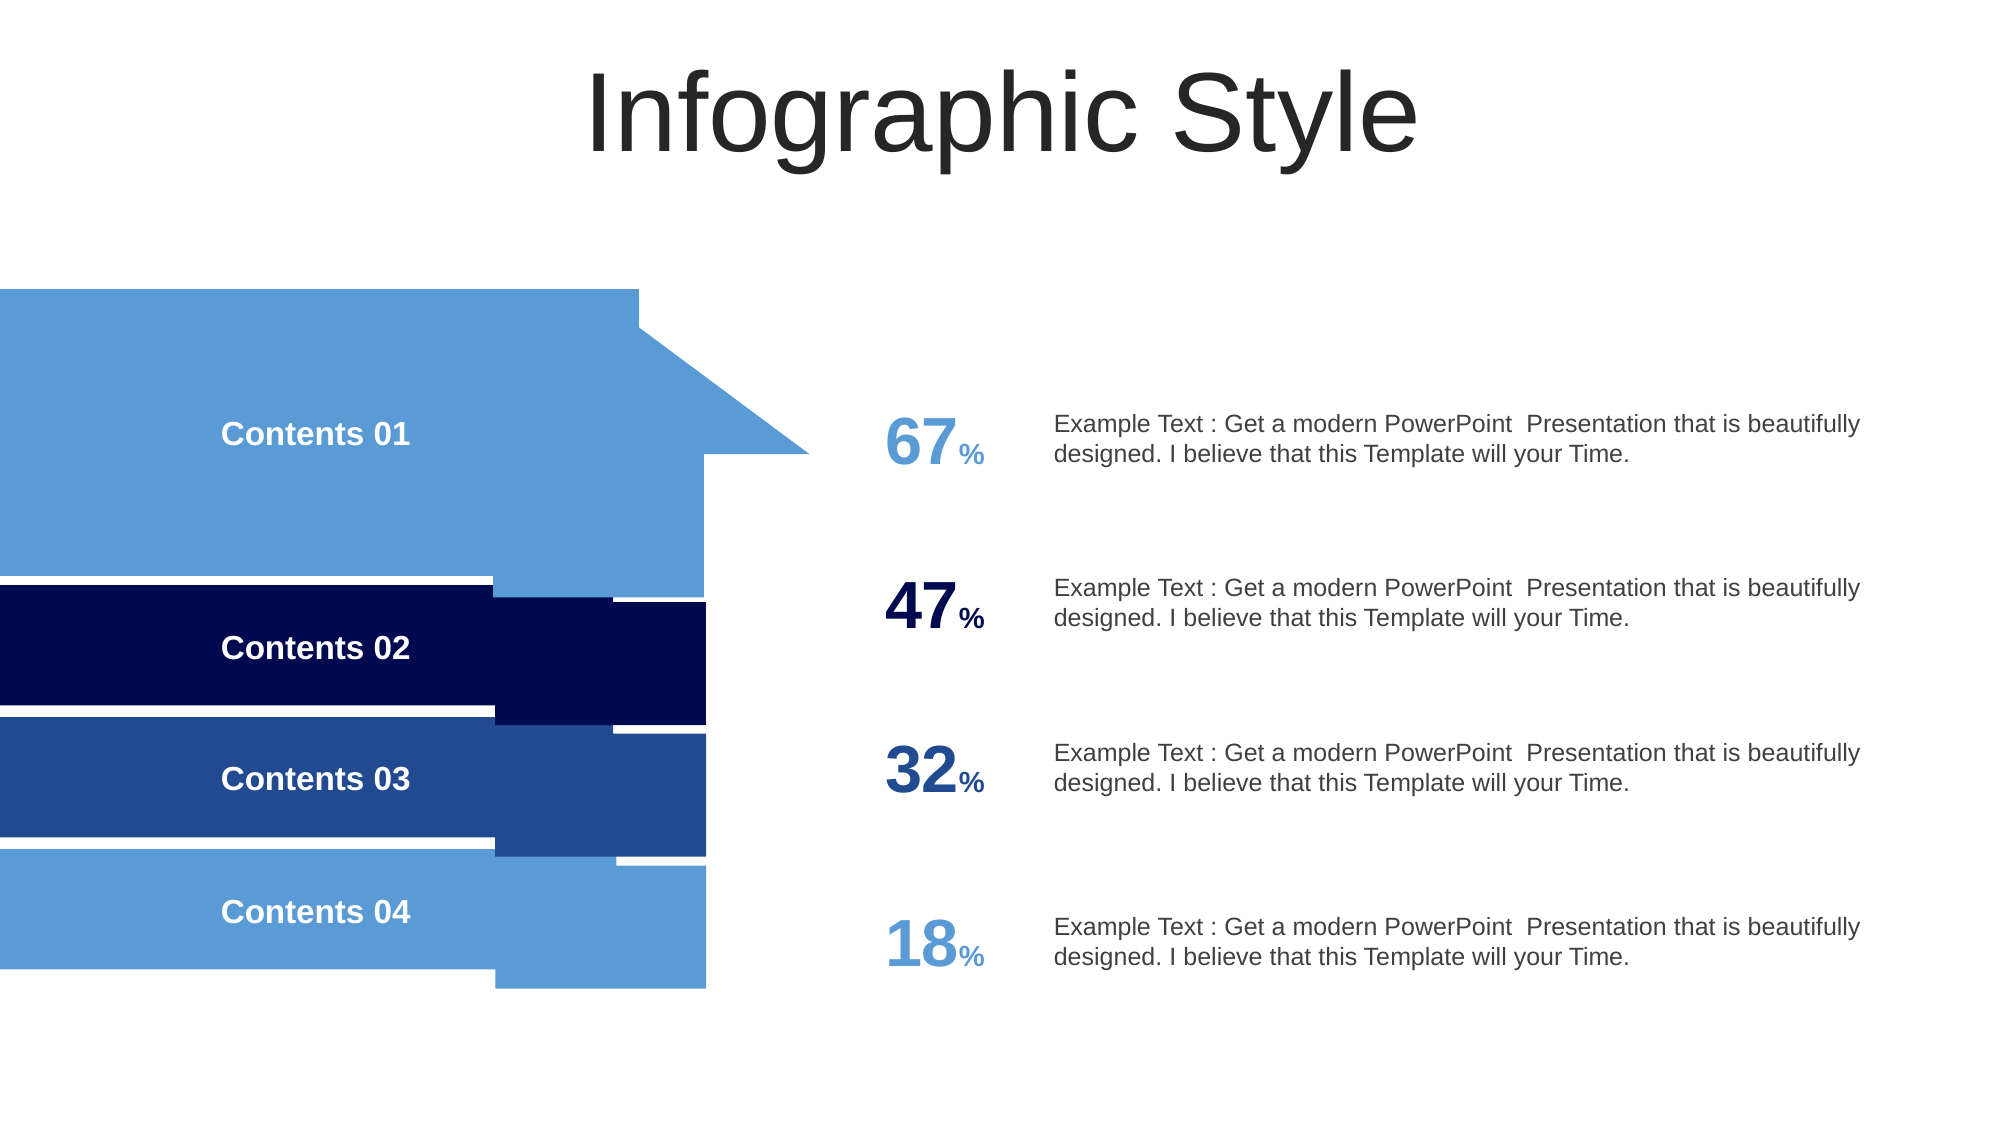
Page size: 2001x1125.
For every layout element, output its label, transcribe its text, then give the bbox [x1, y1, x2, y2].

text_box Example Text : Get a modern PowerPoint Presentation that is beautifully designed. I believe that this Template will your Time. [1038, 564, 1889, 640]
text_box 47% [870, 554, 1002, 650]
text_box 32% [870, 718, 1002, 814]
text_box Example Text : Get a modern PowerPoint Presentation that is beautifully designed. I believe that this Template will your Time. [1038, 400, 1889, 475]
text_box 67% [870, 390, 1002, 485]
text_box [0, 289, 810, 989]
text_box Example Text : Get a modern PowerPoint Presentation that is beautifully designed. I believe that this Template will your Time. [1038, 728, 1889, 804]
list Infographic Style [53, 55, 1952, 175]
text_box 18% [870, 892, 1002, 988]
text_box Example Text : Get a modern PowerPoint Presentation that is beautifully designed. I believe that this Template will your Time. [1038, 902, 1889, 978]
